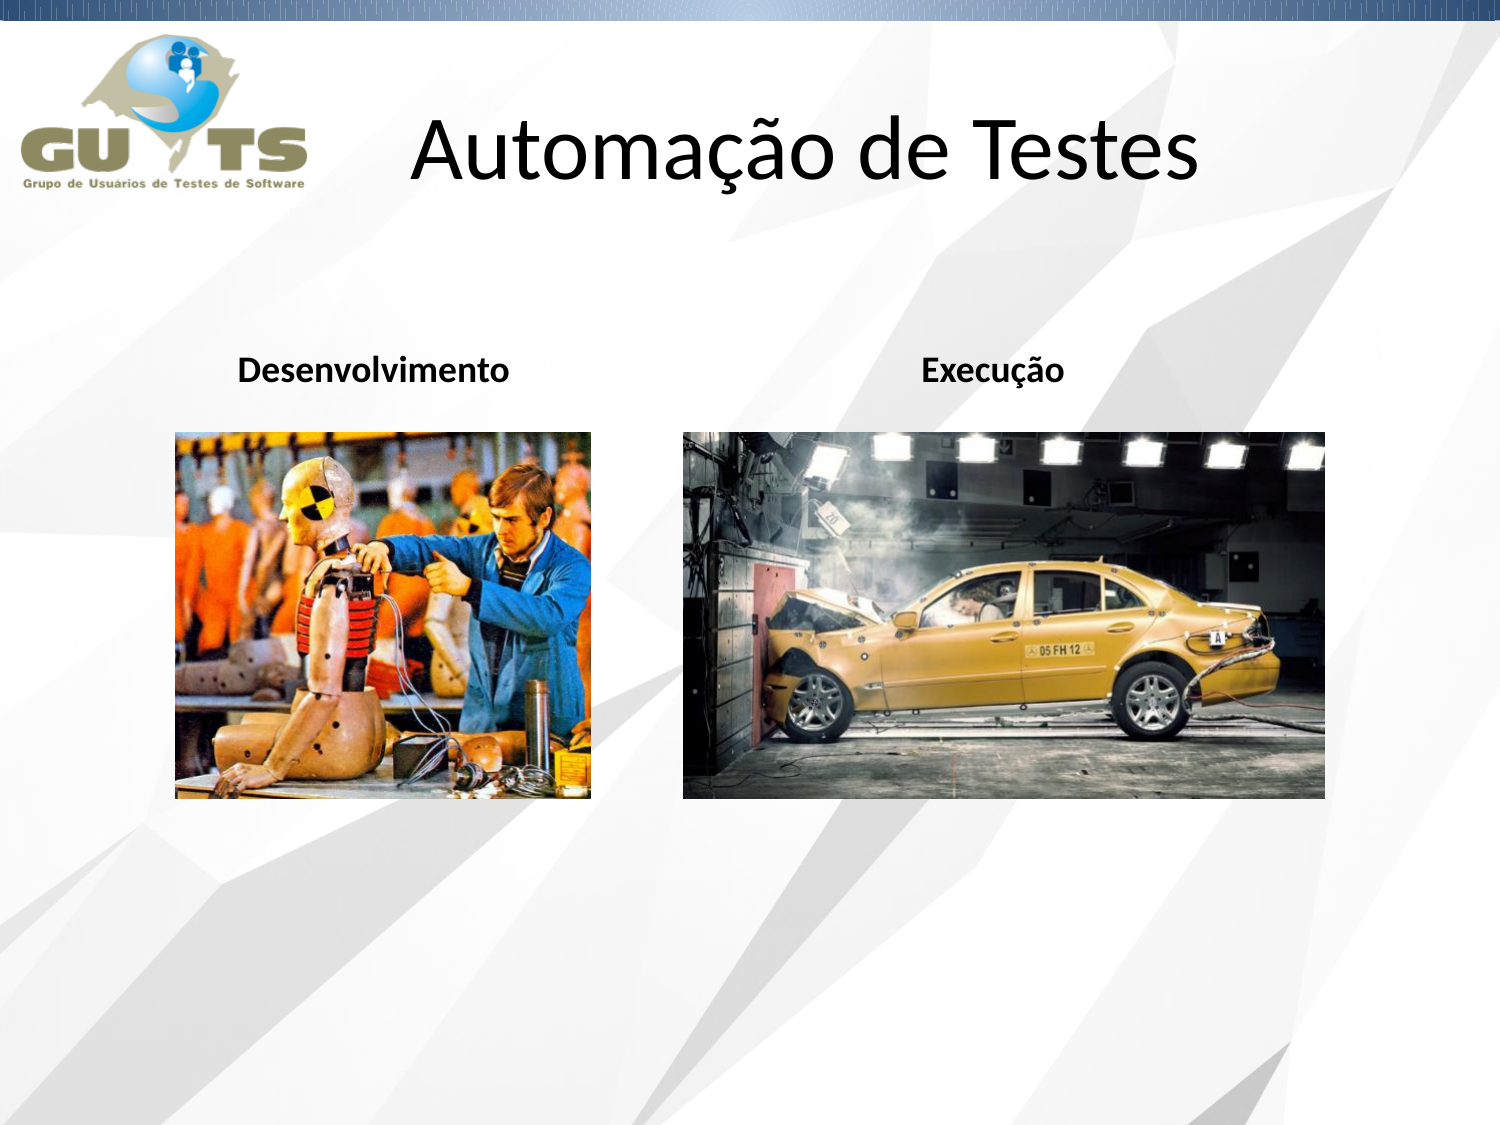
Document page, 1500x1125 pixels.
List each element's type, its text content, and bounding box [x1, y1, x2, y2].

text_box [174, 337, 591, 799]
title Automação de Testes [395, 80, 1425, 220]
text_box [683, 337, 1325, 799]
picture [0, 21, 1500, 1125]
